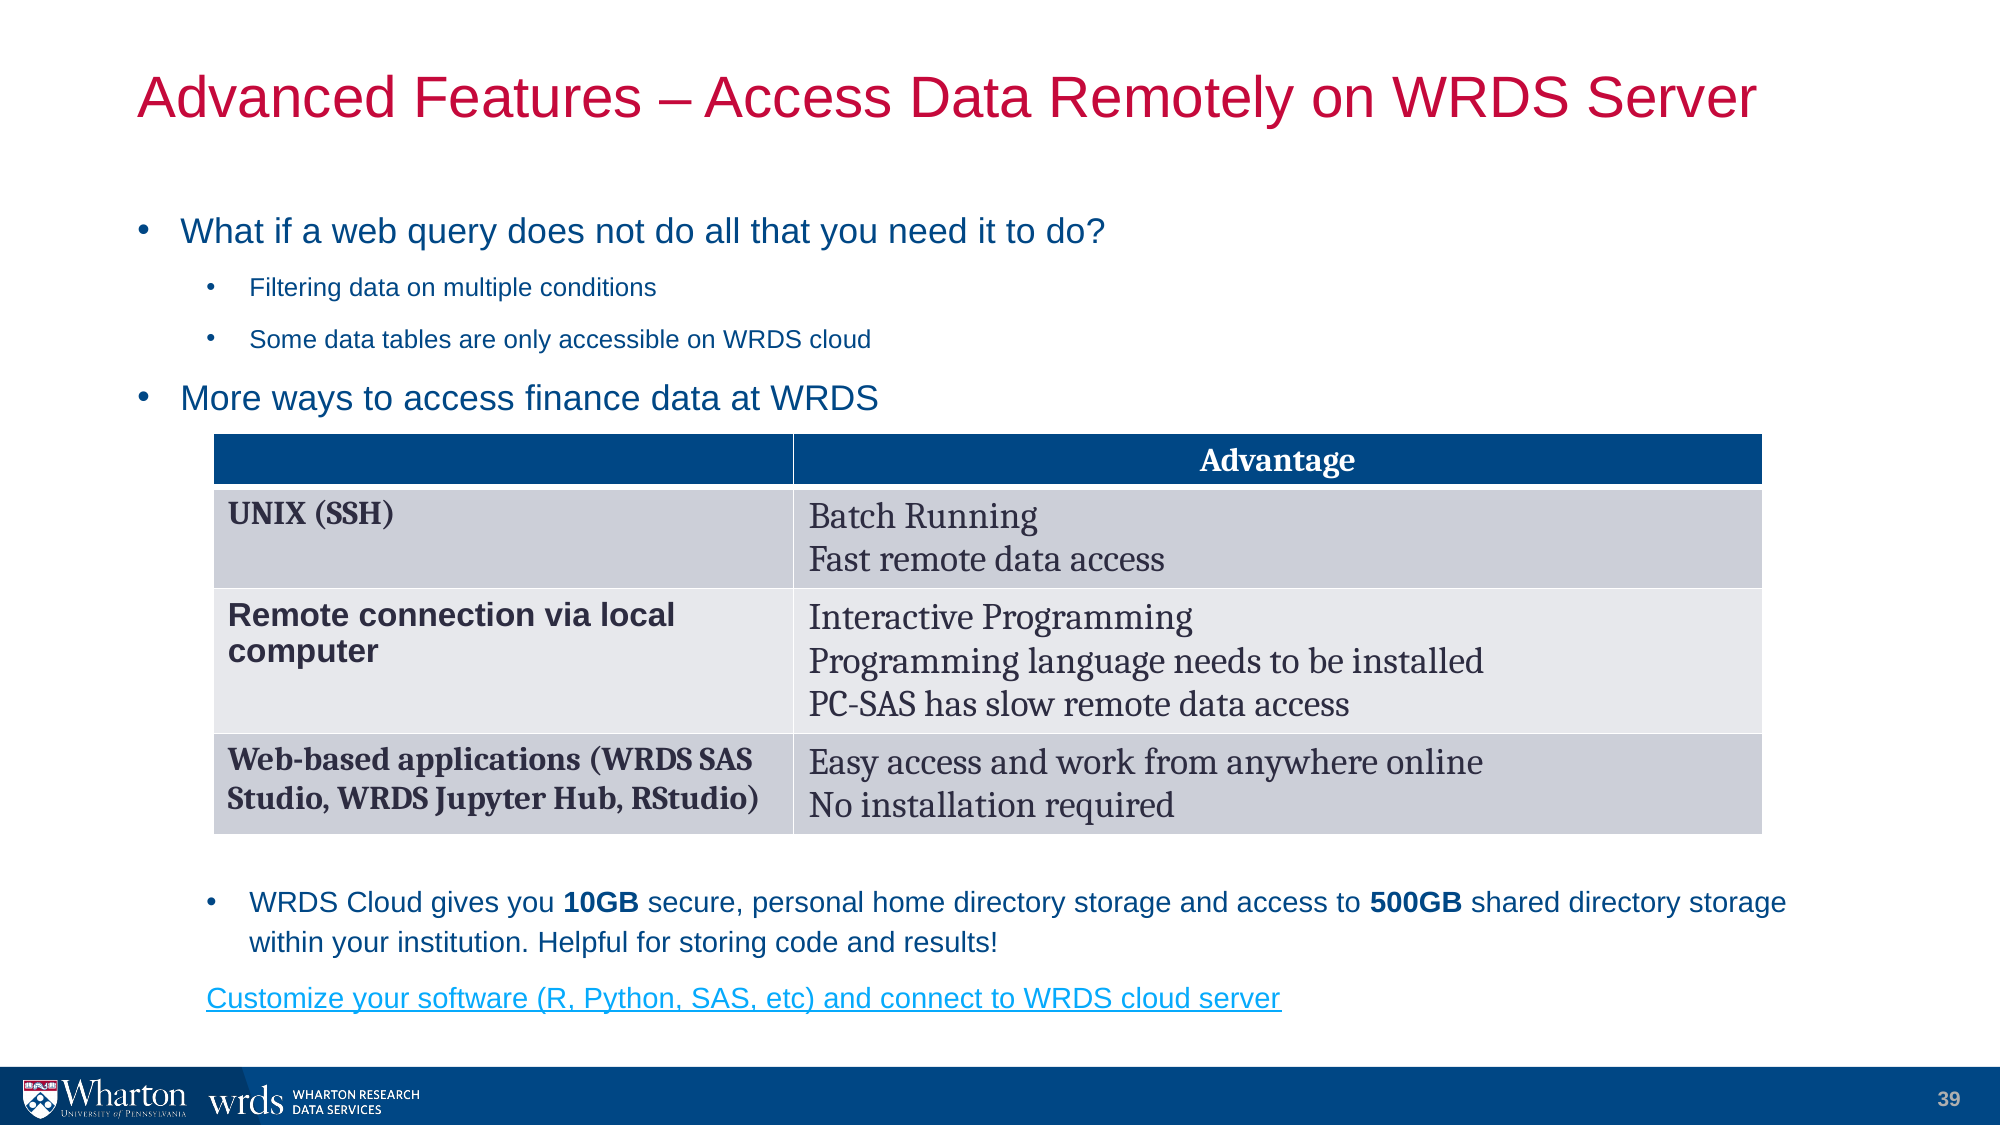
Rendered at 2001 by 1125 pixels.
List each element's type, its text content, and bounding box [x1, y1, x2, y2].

table_cell Interactive Programming Programming language needs to be installed PC-SAS has slow remote data access [794, 589, 1762, 733]
list What if a web query does not do all that you need it to do? Filtering data on multiple conditions Some data tables are only accessible on WRDS cloud More ways to access finance data at WRDS WRDS Cloud gives you 10GB secure, personal home directory storage and access to 500GB shared directory storage within your institution. Helpful for storing code and results! Customize your software (R, Python, SAS, etc) and connect to WRDS cloud server [137, 195, 1863, 1024]
picture [23, 1078, 419, 1119]
slide_number 39 [1525, 1067, 1976, 1125]
table_cell UNIX (SSH) [214, 490, 793, 588]
table_header [214, 434, 793, 484]
table_cell Remote connection via local computer [214, 589, 793, 733]
title Advanced Features – Access Data Remotely on WRDS Server [137, 59, 1863, 139]
table_header Advantage [794, 434, 1762, 484]
table_cell Easy access and work from anywhere online No installation required [794, 734, 1762, 834]
table_cell Web-based applications (WRDS SAS Studio, WRDS Jupyter Hub, RStudio) [214, 734, 793, 834]
table_cell Batch Running Fast remote data access [794, 490, 1762, 588]
